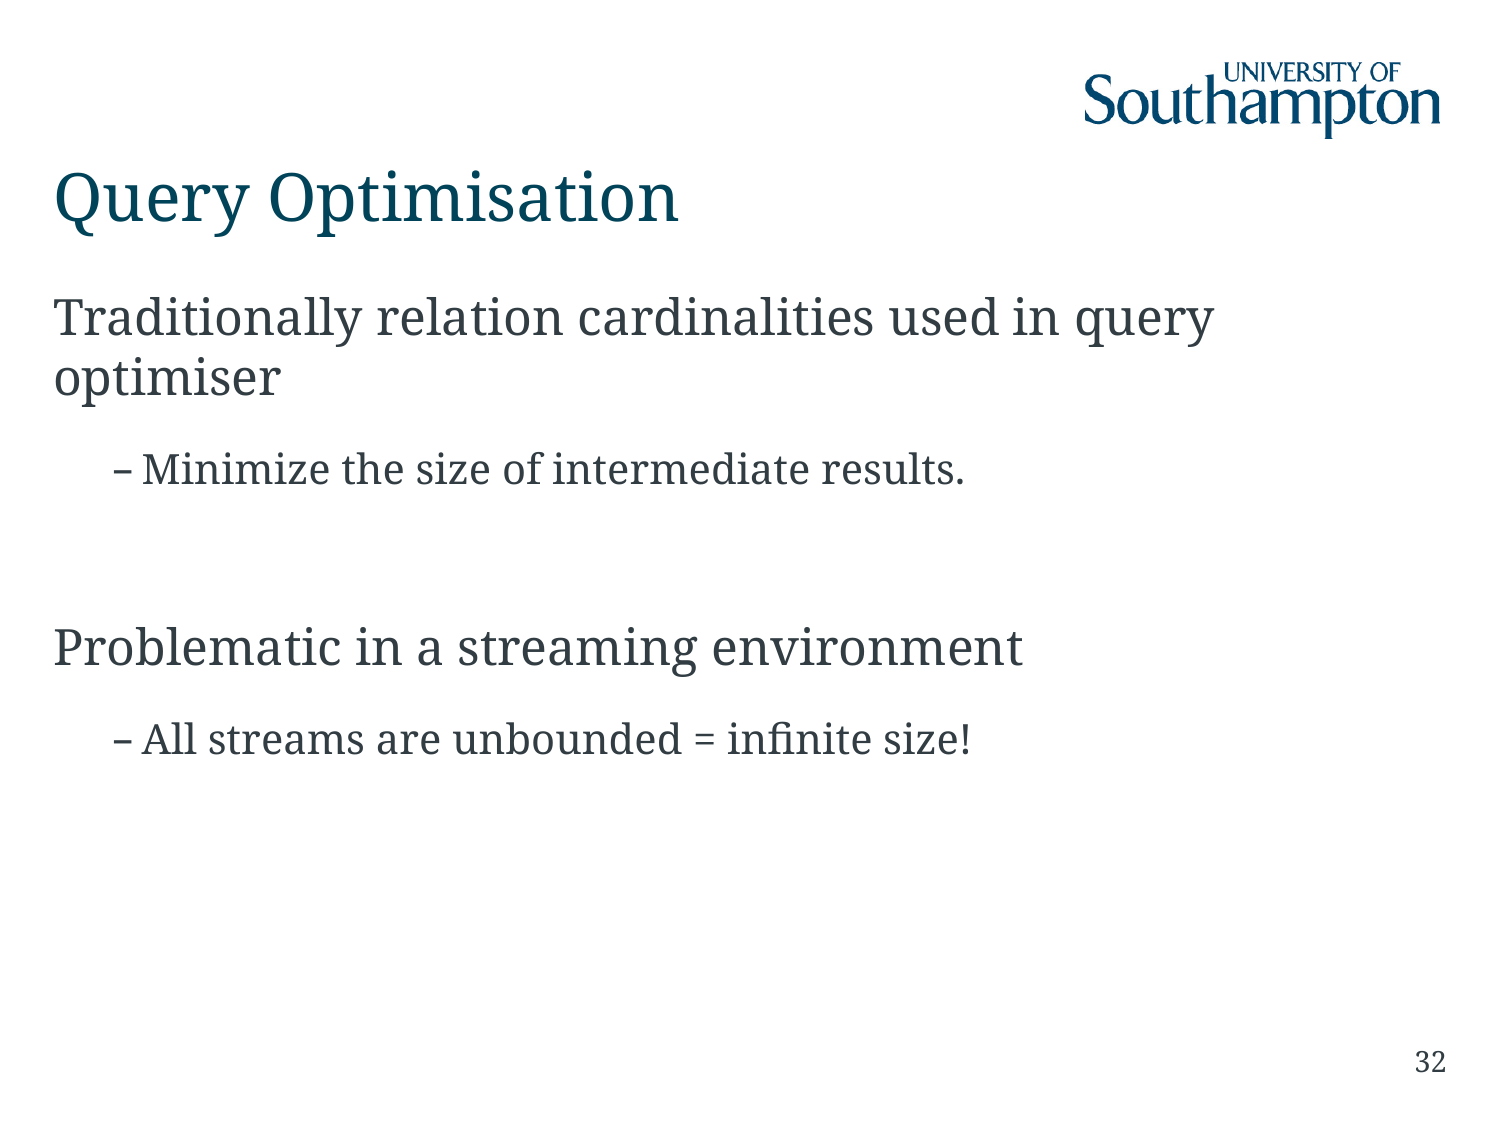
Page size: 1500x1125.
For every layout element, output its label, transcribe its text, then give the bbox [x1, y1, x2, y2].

picture [1085, 62, 1440, 139]
slide_number 32 [1159, 1035, 1448, 1088]
list Traditionally relation cardinalities used in query optimiser Minimize the size of intermediate results. Problematic in a streaming environment All streams are unbounded = infinite size! [52, 277, 1448, 1011]
title Query Optimisation [52, 147, 1448, 255]
